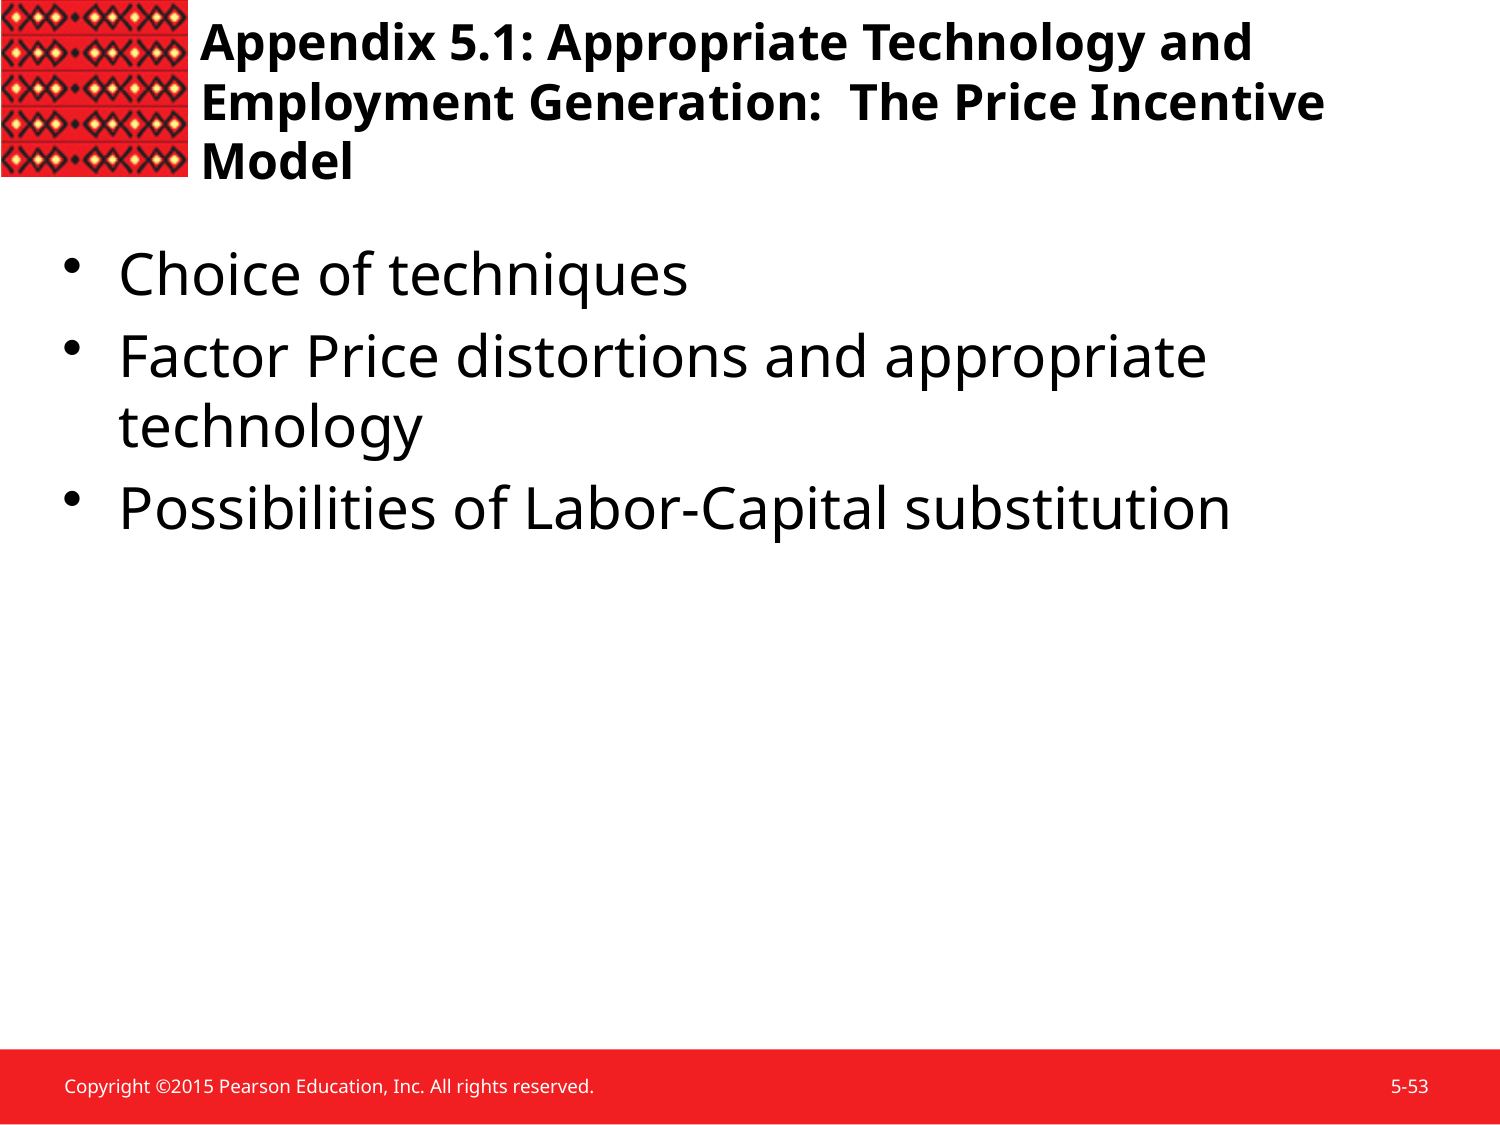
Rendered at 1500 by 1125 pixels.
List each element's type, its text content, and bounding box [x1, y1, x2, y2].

list Choice of techniques Factor Price distortions and appropriate technology Possibilities of Labor-Capital substitution [62, 237, 1438, 1000]
picture [1, 0, 188, 177]
title Appendix 5.1: Appropriate Technology and Employment Generation: The Price Incentive Model [200, 0, 1475, 200]
